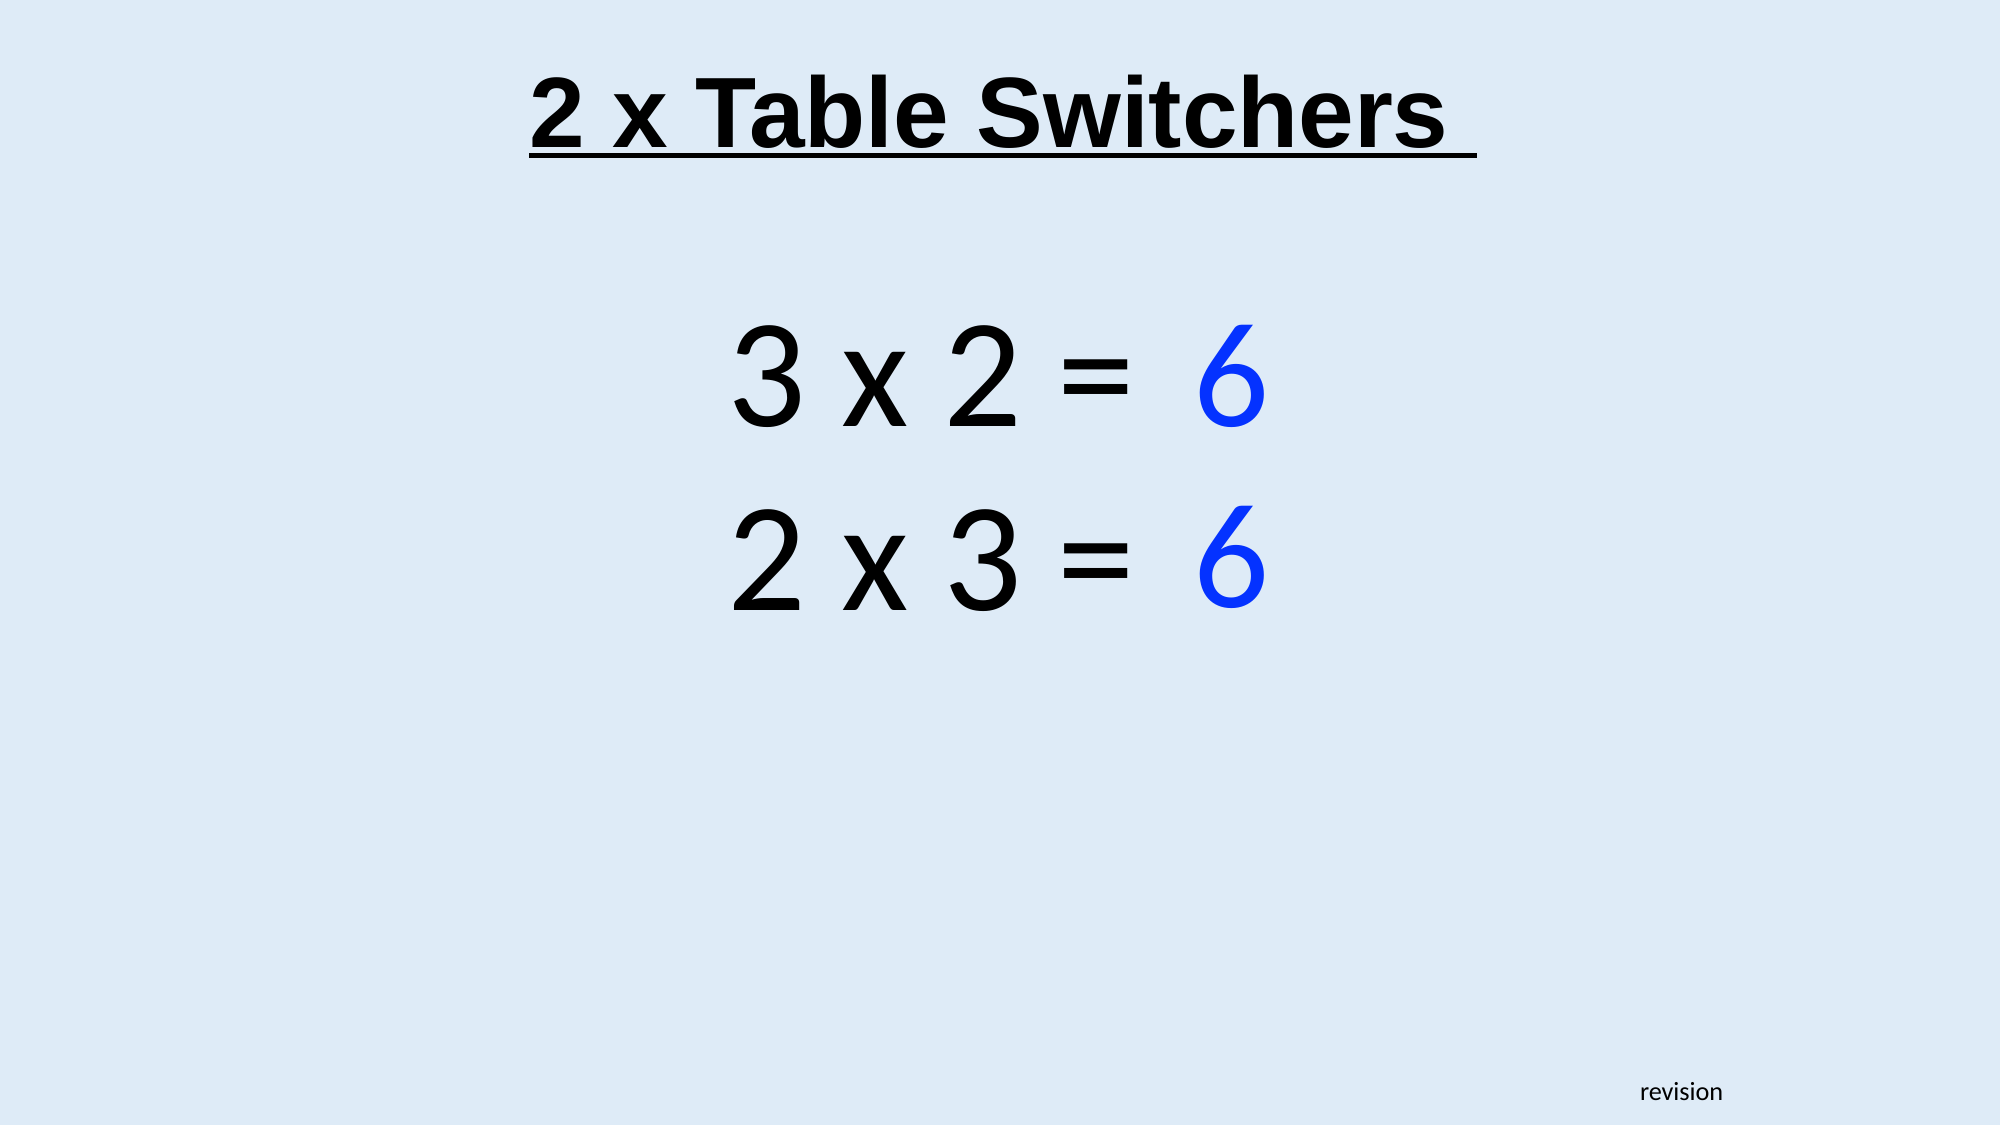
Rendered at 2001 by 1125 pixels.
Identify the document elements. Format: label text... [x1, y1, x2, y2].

text_box 6 [1178, 269, 1285, 450]
text_box 2 x 3 = [721, 449, 1176, 648]
text_box 6 [1178, 450, 1285, 645]
text_box revision [1634, 1068, 1730, 1112]
text_box 2 x Table Switchers [494, 41, 1512, 173]
text_box 3 x 2 = [721, 265, 1176, 449]
